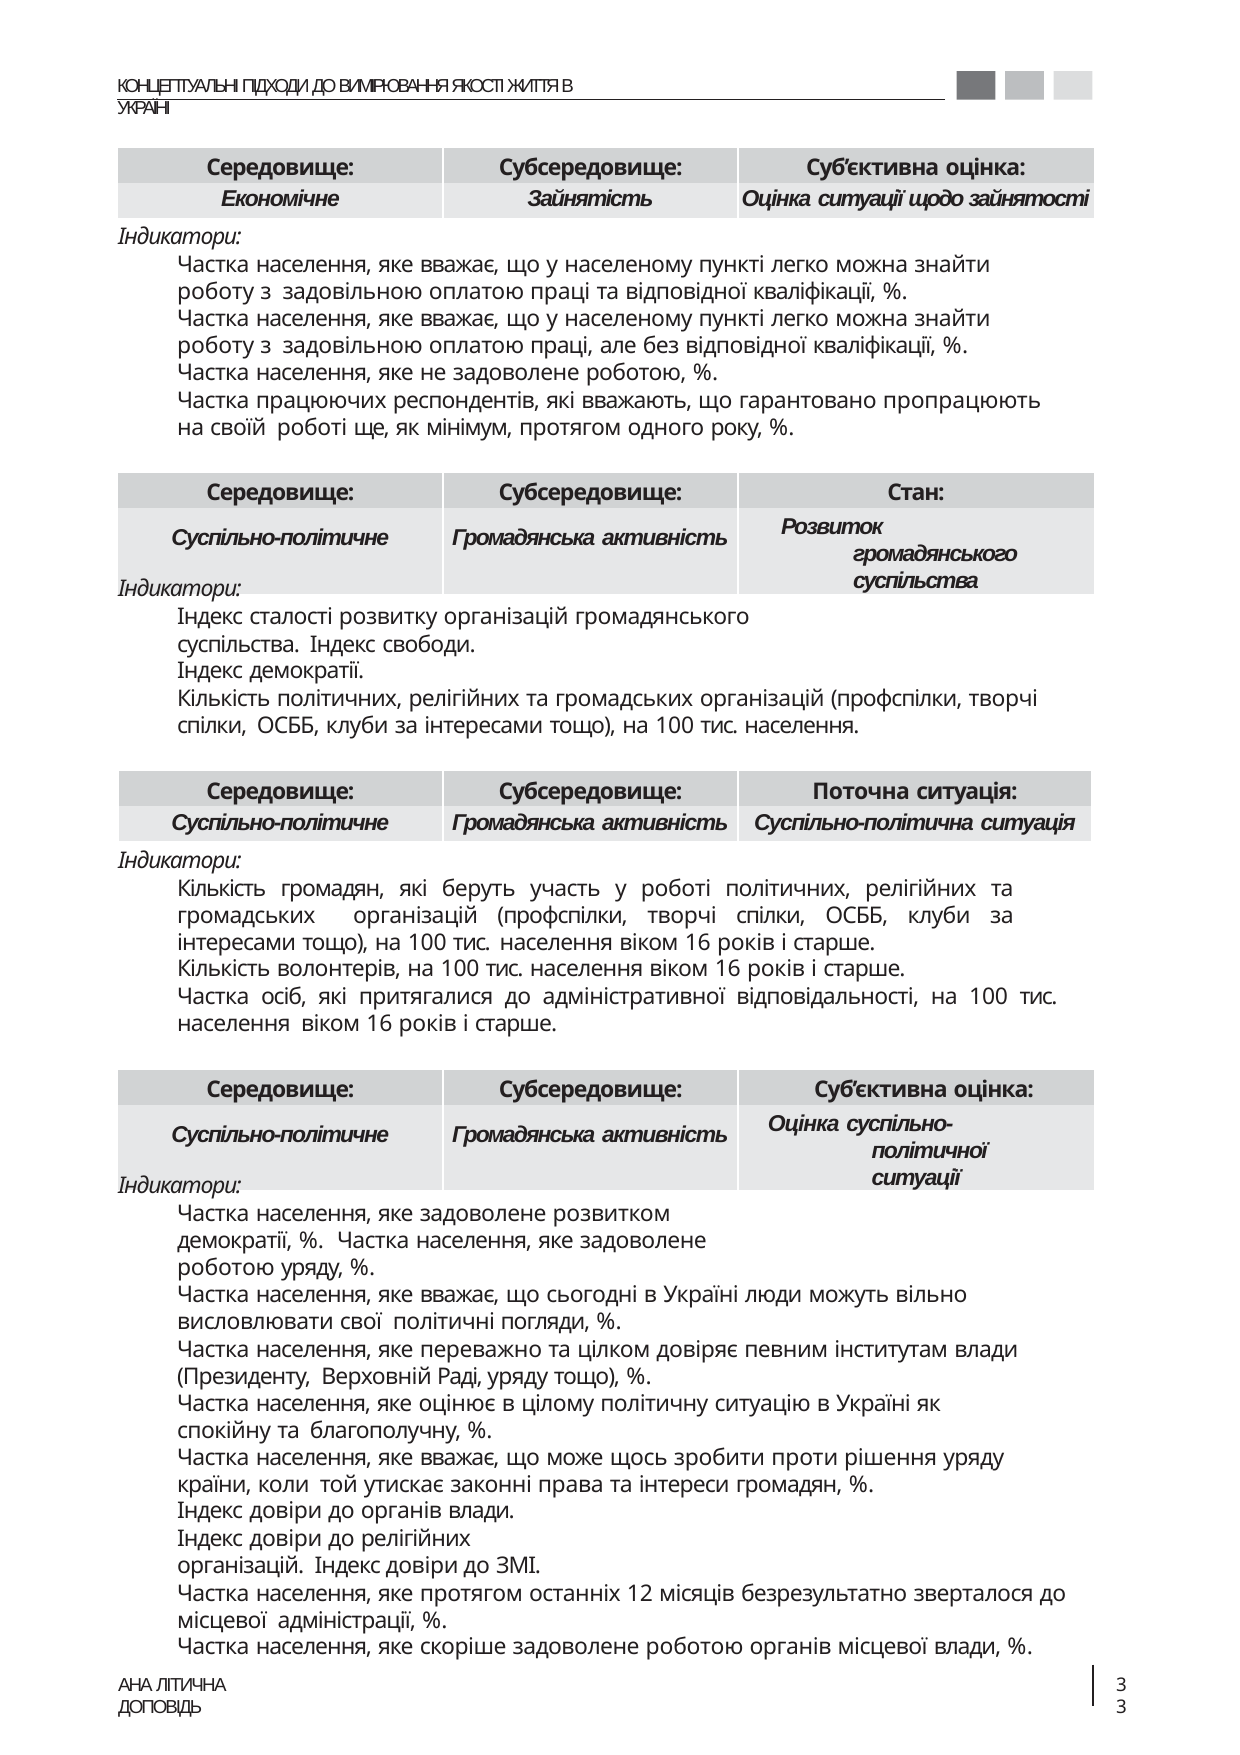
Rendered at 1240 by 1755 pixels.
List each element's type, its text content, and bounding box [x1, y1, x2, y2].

table_header Субсередовище: [444, 1070, 737, 1105]
text_box [956, 71, 996, 100]
table_header Поточна ситуація: [739, 771, 1091, 806]
table_cell Суспільно-політичне [118, 1105, 442, 1168]
table_header Субсередовище: [444, 148, 737, 183]
table_header Субсередовище: [444, 771, 737, 806]
table_header Середовище: [118, 148, 442, 183]
text_box Індикатори: Частка населення, яке вважає, що у населеному пункті легко можна знайти роботу з задовільною оплатою праці та відповідної кваліфікації, %. Частка населення, яке вважає, що у населеному пункті легко можна знайти роботу з задовільною оплатою праці, але без відповідної кваліфікації, %. Частка населення, яке не задоволене роботою, %. Частка працюючих респондентів, які вважають, що гарантовано пропрацюють на своїй роботі ще, як мінімум, протягом одного року, %. [116, 219, 1046, 440]
table_header Стан: [739, 473, 1094, 508]
text_box Індикатори: Індекс сталості розвитку організацій громадянського суспільства. Індекс свободи. Індекс демократії. Кількість політичних, релігійних та громадських організацій (профспілки, творчі спілки, ОСББ, клуби за інтересами тощо), на 100 тис. населення. [115, 572, 1049, 739]
table_header Суб’єктивна оцінка: [739, 148, 1094, 183]
table_cell Зайнятість [444, 183, 737, 218]
text_box [1005, 71, 1044, 100]
table_cell Громадянська активність [444, 508, 737, 572]
text_box АНА ЛІТИЧНА ДОПОВІДЬ [116, 1670, 313, 1718]
table_cell Оцінка ситуації щодо зайнятості [739, 183, 1094, 218]
text_box [1053, 71, 1093, 100]
text_box КОНЦЕПТУАЛЬНІ ПІДХОДИ ДО ВИМІРЮВАННЯ ЯКОСТІ ЖИТТЯ В УКРАЇНІ [115, 71, 632, 119]
table_cell Економічне [118, 183, 442, 218]
table_cell Суспільно-політичне [119, 806, 442, 841]
text_box Індикатори: Кількість громадян, які беруть участь у роботі політичних, релігійних та громадських організацій (профспілки, творчі спілки, ОСББ, клуби за інтересами тощо), на 100 тис. населення віком 16 років і старше. Кількість волонтерів, на 100 тис. населення віком 16 років і старше. Частка осіб, які притягалися до адміністративної відповідальності, на 100 тис. населення віком 16 років і старше. [115, 843, 1059, 1037]
table_header Середовище: [118, 473, 442, 508]
table_cell Суспільно-політичне [118, 508, 442, 572]
table_header Суб’єктивна оцінка: [739, 1070, 1094, 1105]
table_header Субсередовище: [444, 473, 737, 508]
text_box 33 [1114, 1670, 1136, 1718]
table_cell Оцінка суспільно-політичної ситуації [739, 1105, 1094, 1168]
table_cell Громадянська активність [444, 806, 737, 841]
text_box Індикатори: Частка населення, яке задоволене розвитком демократії, %. Частка населення, яке задоволене роботою уряду, %. Частка населення, яке вважає, що сьогодні в Україні люди можуть вільно висловлювати свої політичні погляди, %. Частка населення, яке переважно та цілком довіряє певним інститутам влади (Президенту, Верховній Раді, уряду тощо), %. Частка населення, яке оцінює в цілому політичну ситуацію в Україні як спокійну та благополучну, %. Частка населення, яке вважає, що може щось зробити проти рішення уряду країни, коли той утискає законні права та інтереси громадян, %. Індекс довіри до органів влади. Індекс довіри до релігійних організацій. Індекс довіри до ЗМІ. Частка населення, яке протягом останніх 12 місяців безрезультатно зверталося до місцевої адміністрації, %. Частка населення, яке скоріше задоволене роботою органів місцевої влади, %. [115, 1168, 1094, 1659]
table_cell Громадянська активність [444, 1105, 737, 1168]
table_cell Розвиток громадянського суспільства [739, 508, 1094, 594]
table_cell Суспільно-політична ситуація [739, 806, 1091, 841]
table_header Середовище: [118, 1070, 442, 1105]
table_header Середовище: [119, 771, 442, 806]
